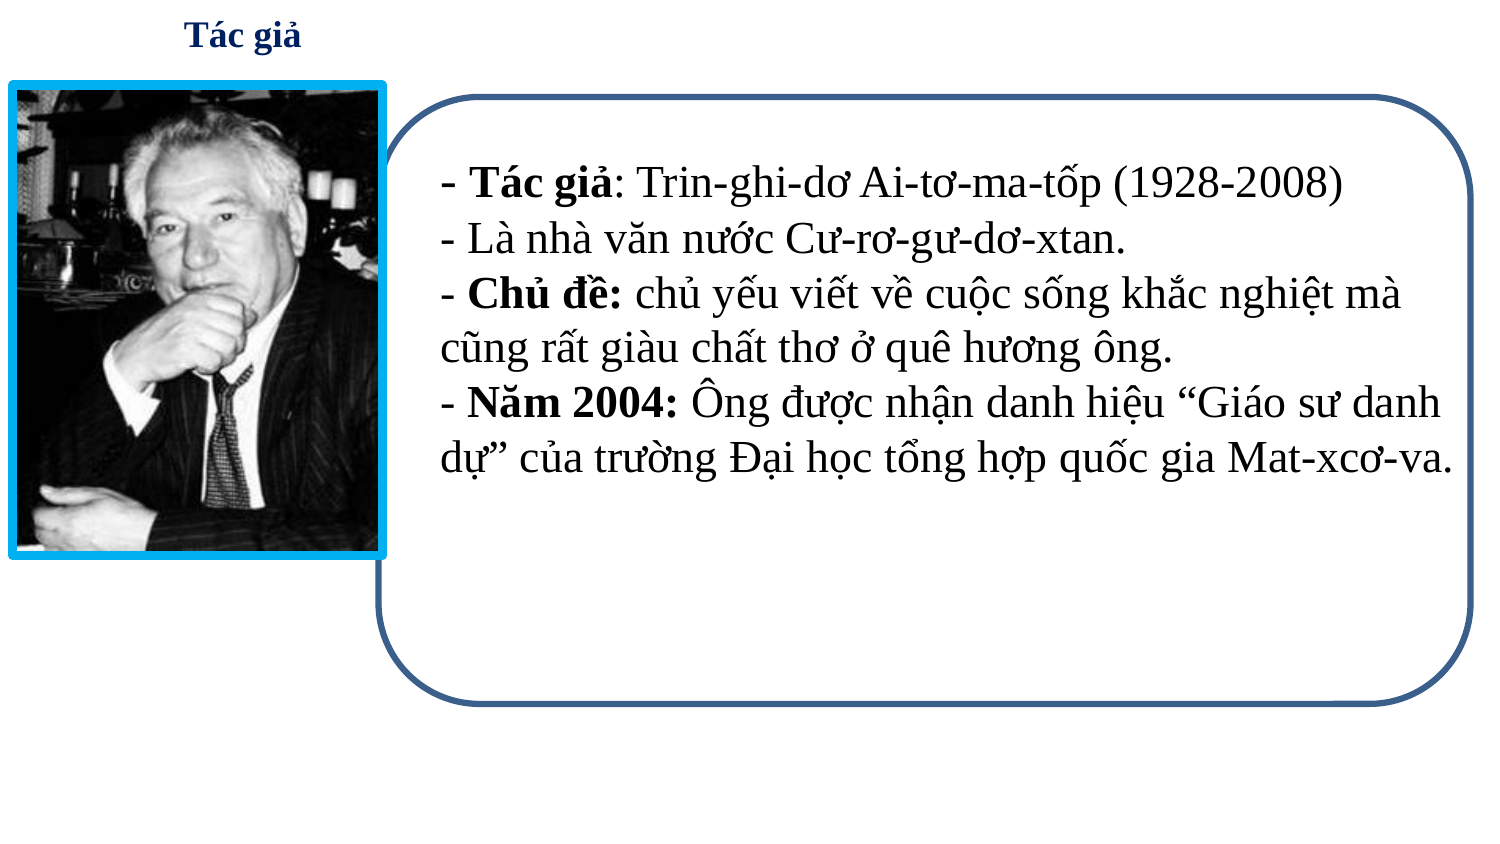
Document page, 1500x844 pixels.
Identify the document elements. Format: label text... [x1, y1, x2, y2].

text_box - Ai- tơ – ma - tốp (1928-2008) - Là nhà văn nước Cư-rơ-gư-xtan. – Tác phẩm: Cây phong non trùm khăn đỏ, Người thầy đầu tiên. – 2004: Ông được nhận danh hiệu “Giáo sư danh dự” của trường Đại học tổng hợp quốc gia Mat-xcơ-va. [376, 94, 1473, 707]
text_box Tác giả [159, 3, 616, 63]
picture [18, 91, 377, 550]
text_box - Tác giả: Trin-ghi-dơ Ai-tơ-ma-tốp (1928-2008) - Là nhà văn nước Cư-rơ-gư-dơ-xtan. - Chủ đề: chủ yếu viết về cuộc sống khắc nghiệt mà cũng rất giàu chất thơ ở quê hương ông. - Năm 2004: Ông được nhận danh hiệu “Giáo sư danh dự” của trường Đại học tổng hợp quốc gia Mat-xcơ-va. [425, 139, 1483, 490]
